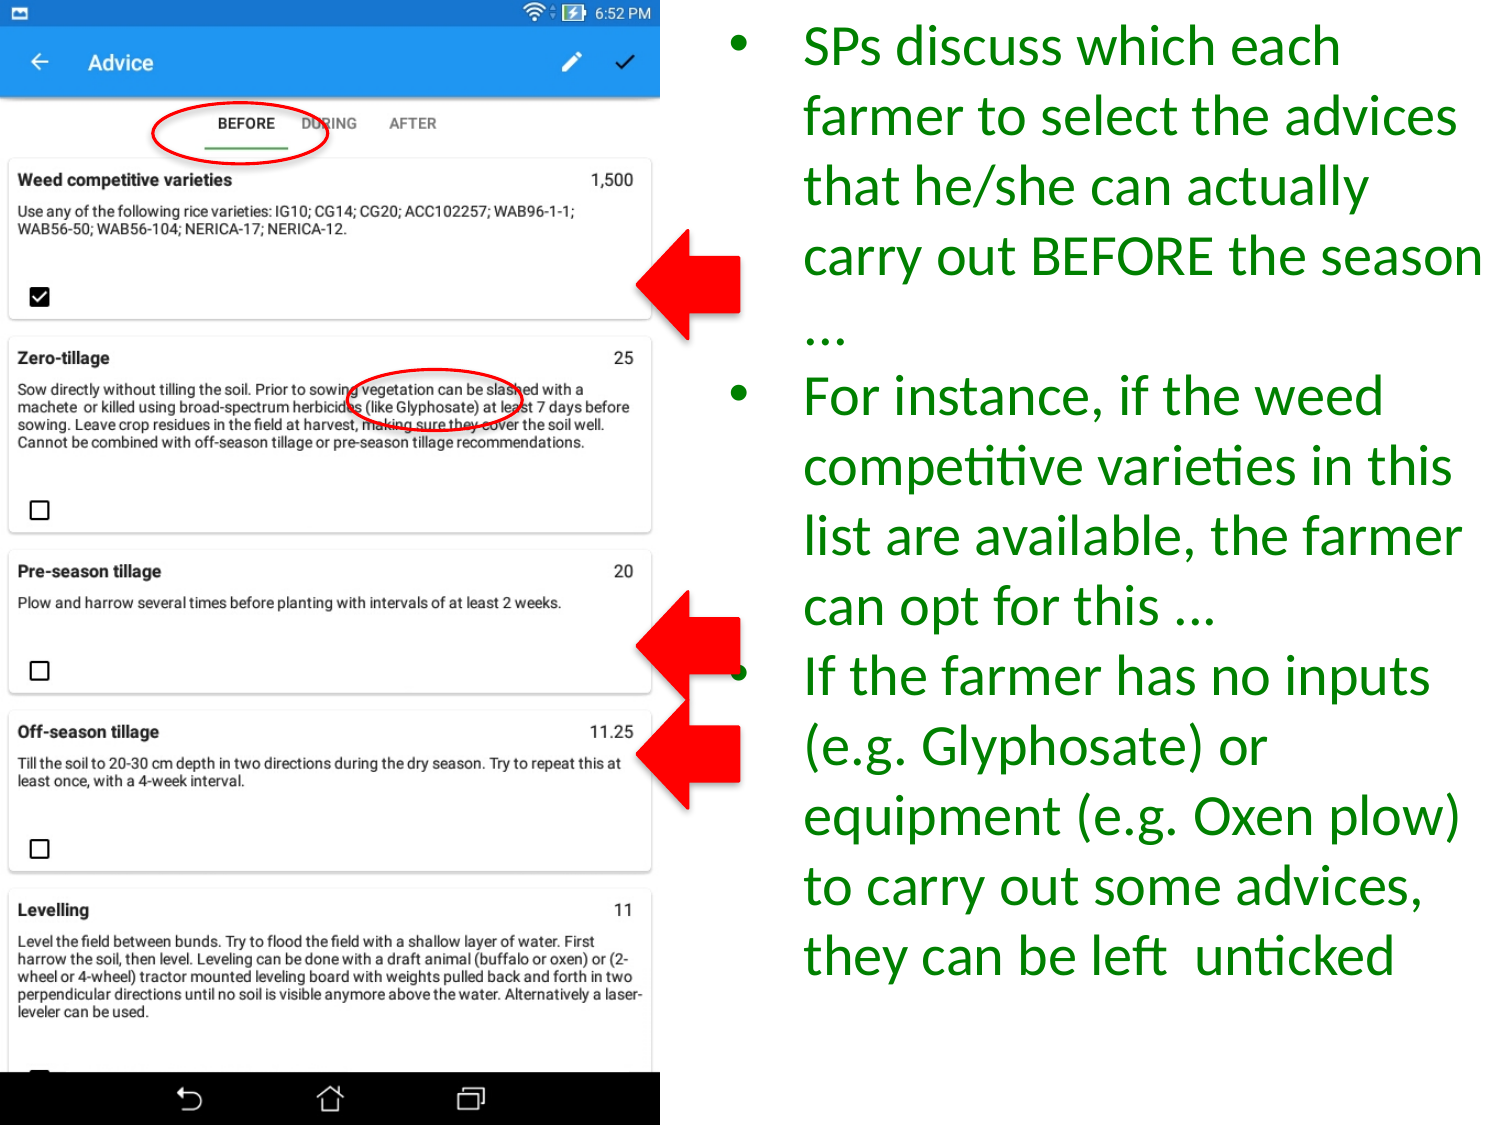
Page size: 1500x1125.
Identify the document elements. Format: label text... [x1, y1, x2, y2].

text_box [664, 699, 740, 809]
text_box SPs discuss which each farmer to select the advices that he/she can actually carry out BEFORE the season ... For instance, if the weed competitive varieties in this list are available, the farmer can opt for this ... If the farmer has no inputs (e.g. Glyphosate) or equipment (e.g. Oxen plow) to carry out some advices, they can be left unticked [713, 0, 1500, 995]
text_box [664, 229, 740, 340]
picture [0, 0, 660, 1125]
text_box [664, 590, 740, 700]
